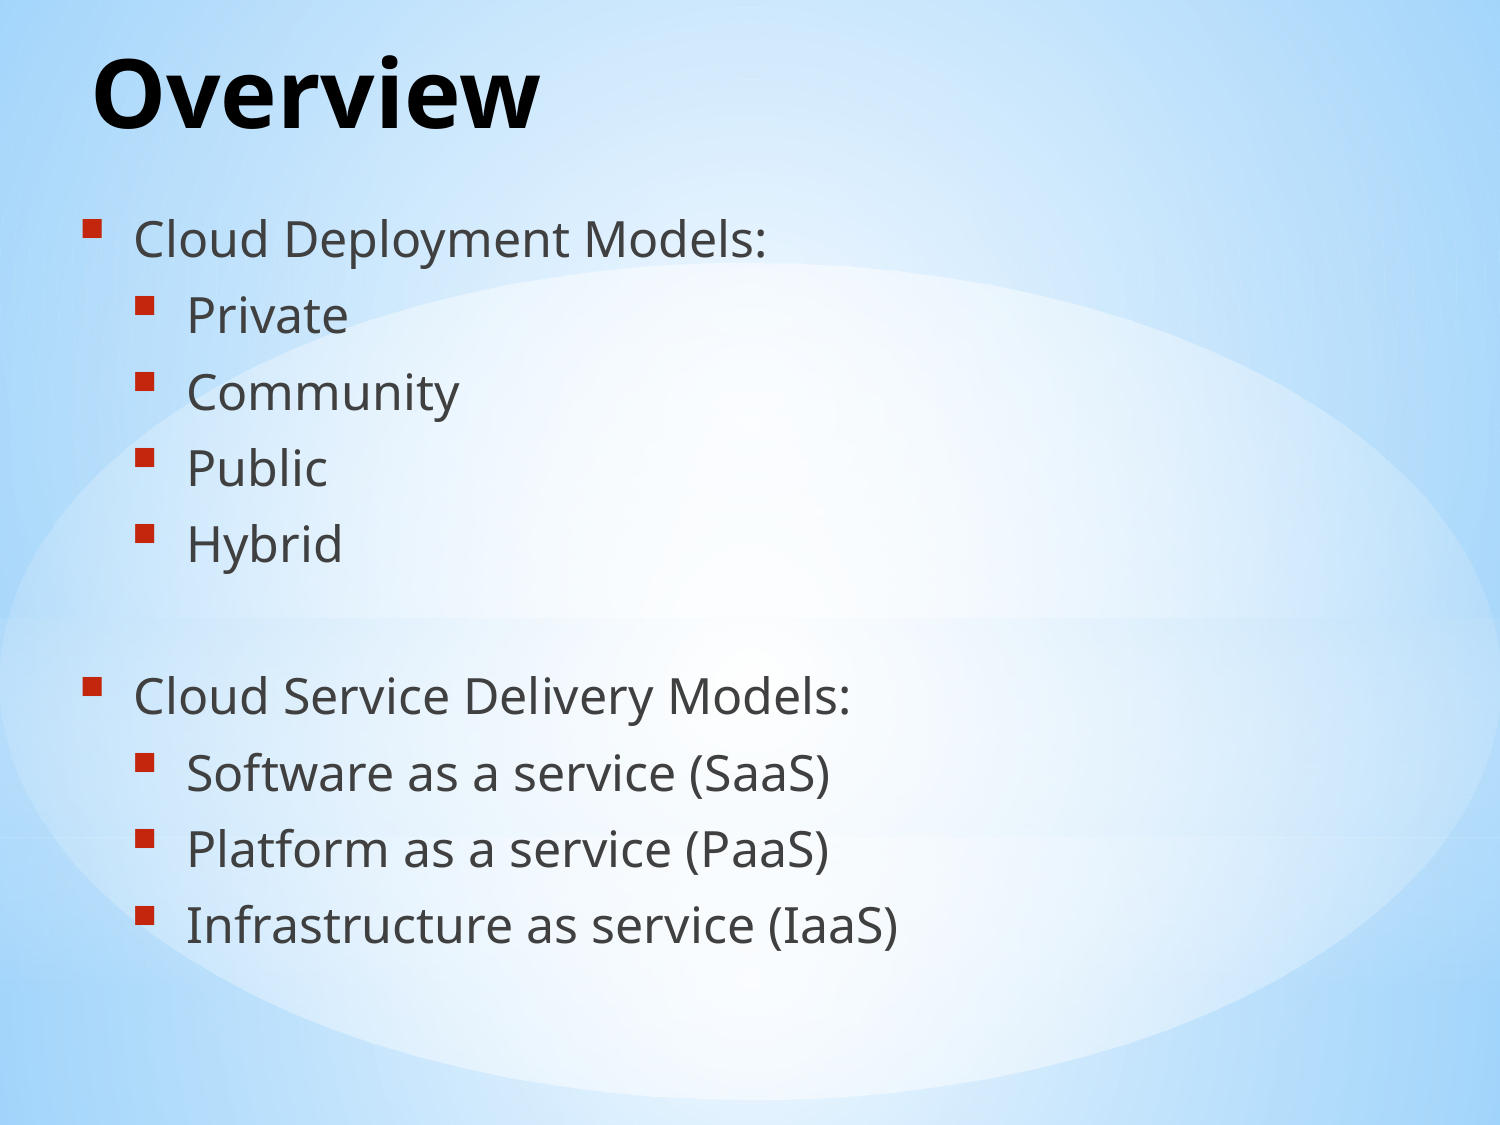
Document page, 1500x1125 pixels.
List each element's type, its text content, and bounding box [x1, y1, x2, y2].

list Cloud Deployment Models: Private Community Public Hybrid Cloud Service Delivery Models: Software as a service (SaaS) Platform as a service (PaaS) Infrastructure as service (IaaS) [62, 200, 1414, 1088]
title Overview [75, 24, 1425, 213]
